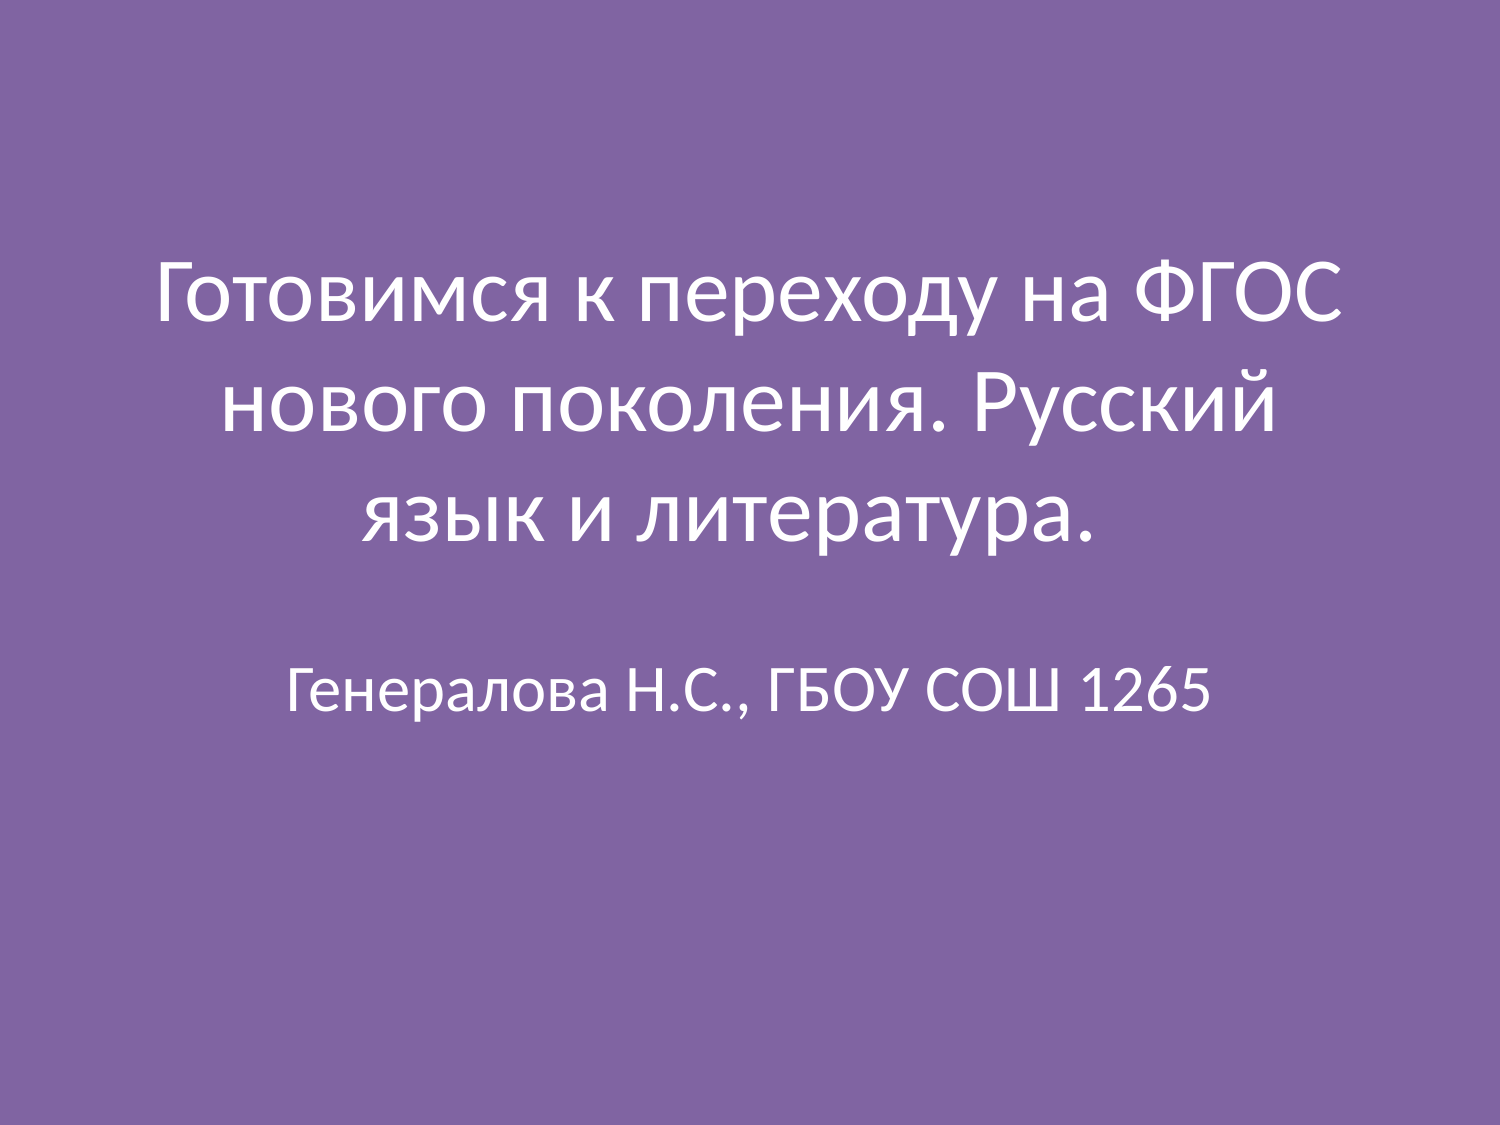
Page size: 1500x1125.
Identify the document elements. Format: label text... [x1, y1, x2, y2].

title Готовимся к переходу на ФГОС нового поколения. Русский язык и литература. [112, 198, 1388, 591]
subtitle Генералова Н.С., ГБОУ СОШ 1265 [224, 637, 1276, 926]
